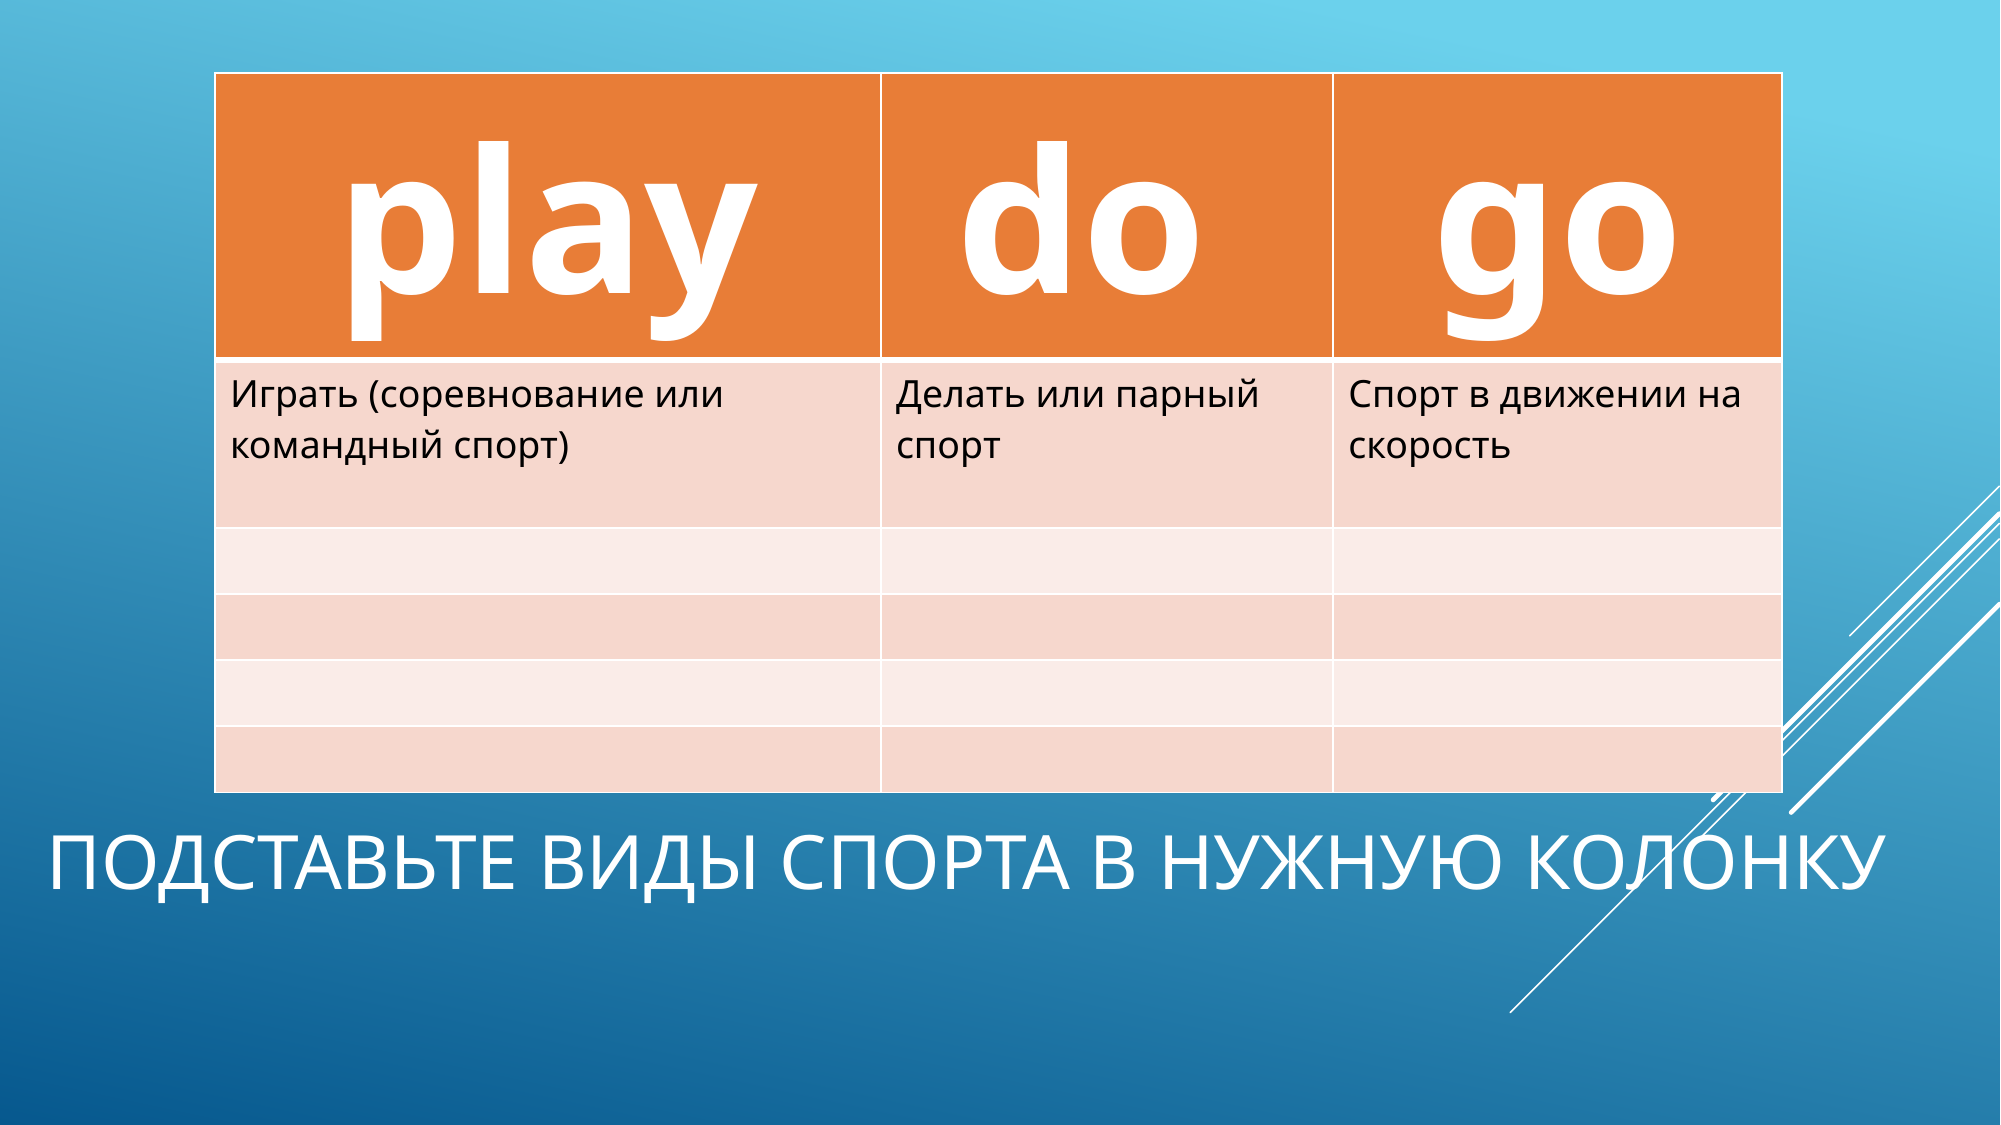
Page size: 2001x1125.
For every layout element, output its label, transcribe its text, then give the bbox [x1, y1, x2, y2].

table_cell Делать или парный спорт [882, 363, 1332, 527]
table_cell [882, 727, 1332, 792]
table_header go [1334, 74, 1781, 357]
table_cell [216, 661, 880, 725]
table_cell [216, 727, 880, 792]
table_cell [216, 595, 880, 659]
table_cell Играть (соревнование или командный спорт) [216, 363, 880, 527]
table_cell [1334, 727, 1781, 792]
table_header play [216, 74, 880, 357]
table_cell [1334, 595, 1781, 659]
table_cell [1334, 529, 1781, 593]
table_cell [882, 529, 1332, 593]
table_header do [882, 74, 1332, 357]
table_cell [882, 595, 1332, 659]
title Подставьте виды спорта в нужную колонку [31, 736, 1960, 984]
table_cell [216, 529, 880, 593]
table_cell Спорт в движении на скорость [1334, 363, 1781, 527]
table_cell [1334, 661, 1781, 725]
table_cell [882, 661, 1332, 725]
